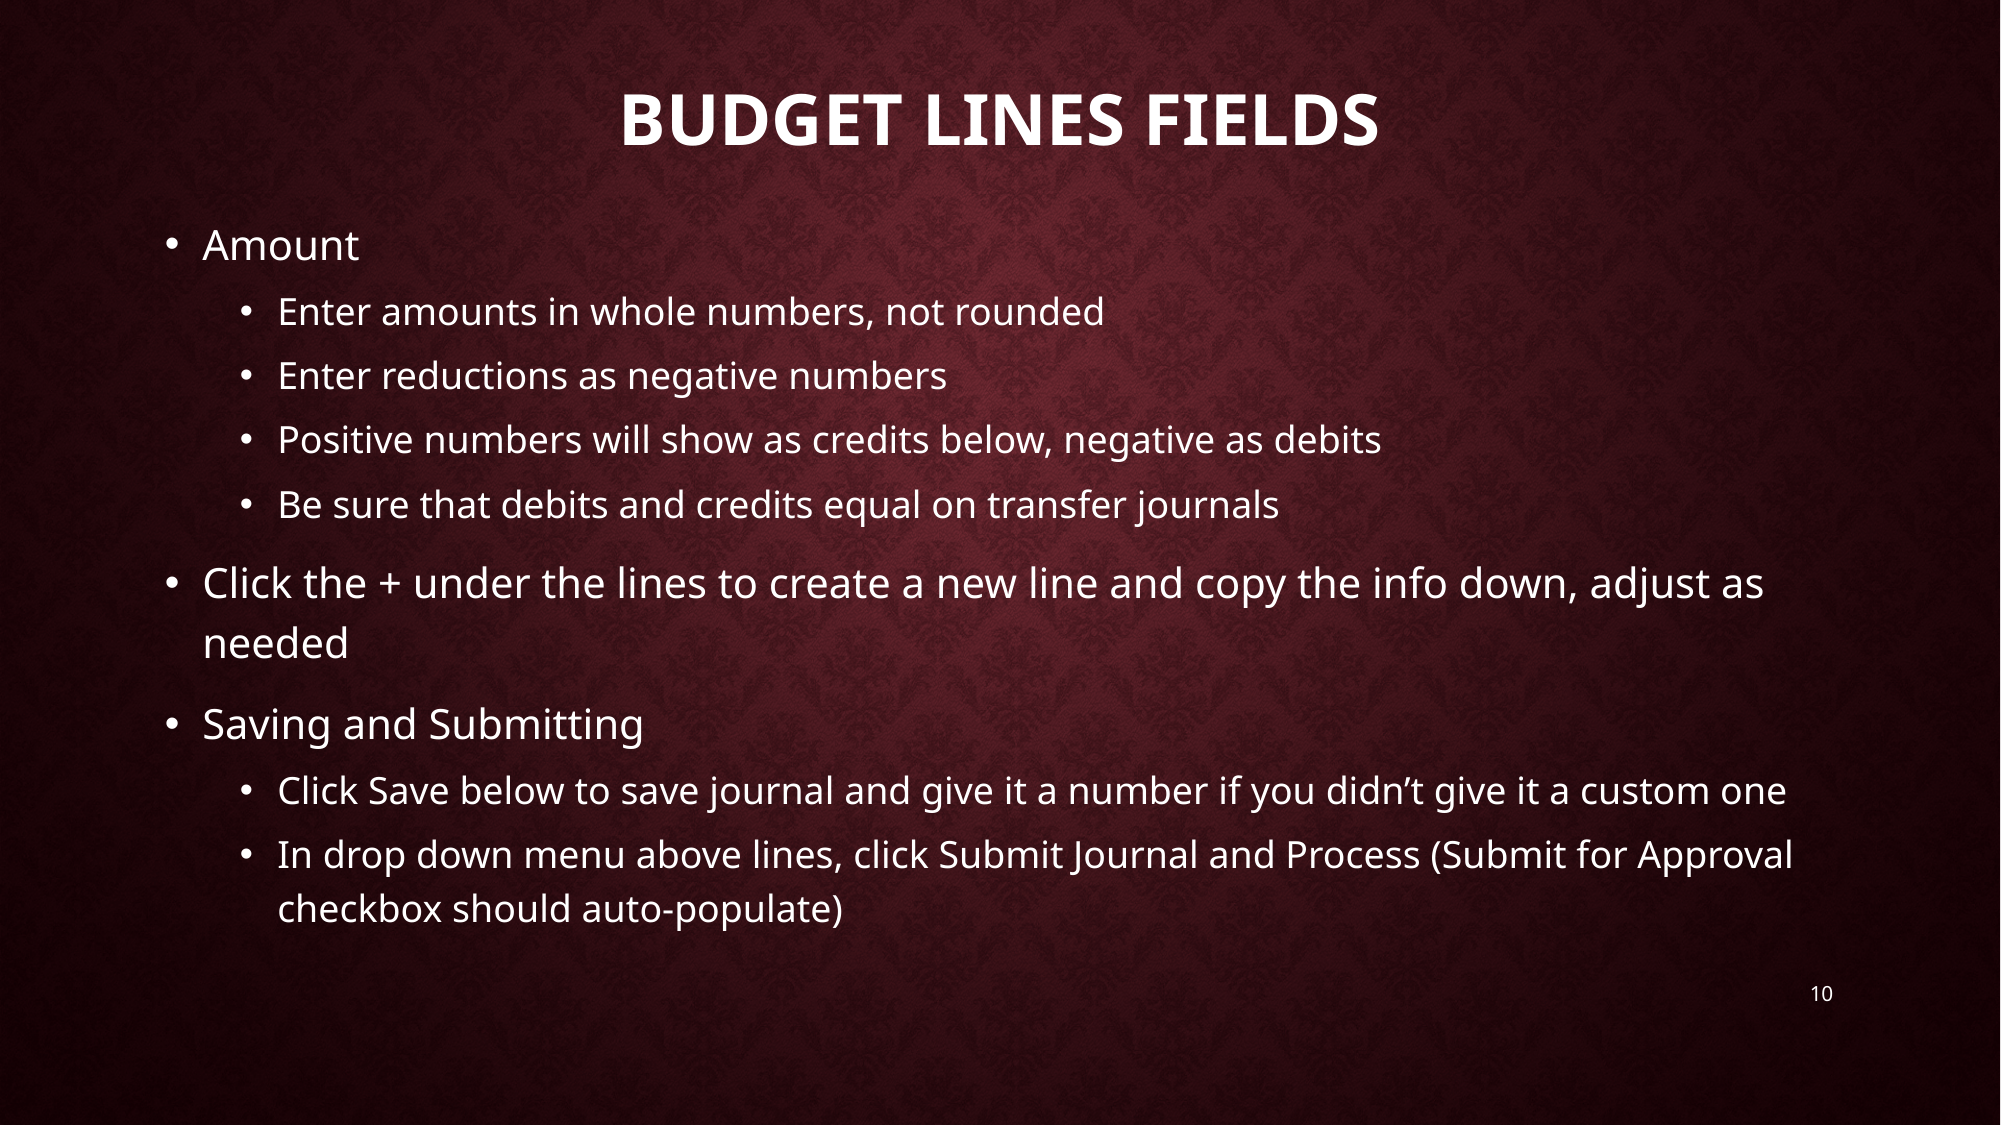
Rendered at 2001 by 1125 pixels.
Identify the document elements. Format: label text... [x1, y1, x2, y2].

title Budget lines fields [150, 44, 1850, 200]
slide_number 10 [1724, 965, 1849, 1025]
list Amount Enter amounts in whole numbers, not rounded Enter reductions as negative numbers Positive numbers will show as credits below, negative as debits Be sure that debits and credits equal on transfer journals Click the + under the lines to create a new line and copy the info down, adjust as needed Saving and Submitting Click Save below to save journal and give it a number if you didn’t give it a custom one In drop down menu above lines, click Submit Journal and Process (Submit for Approval checkbox should auto-populate) [149, 200, 1909, 973]
